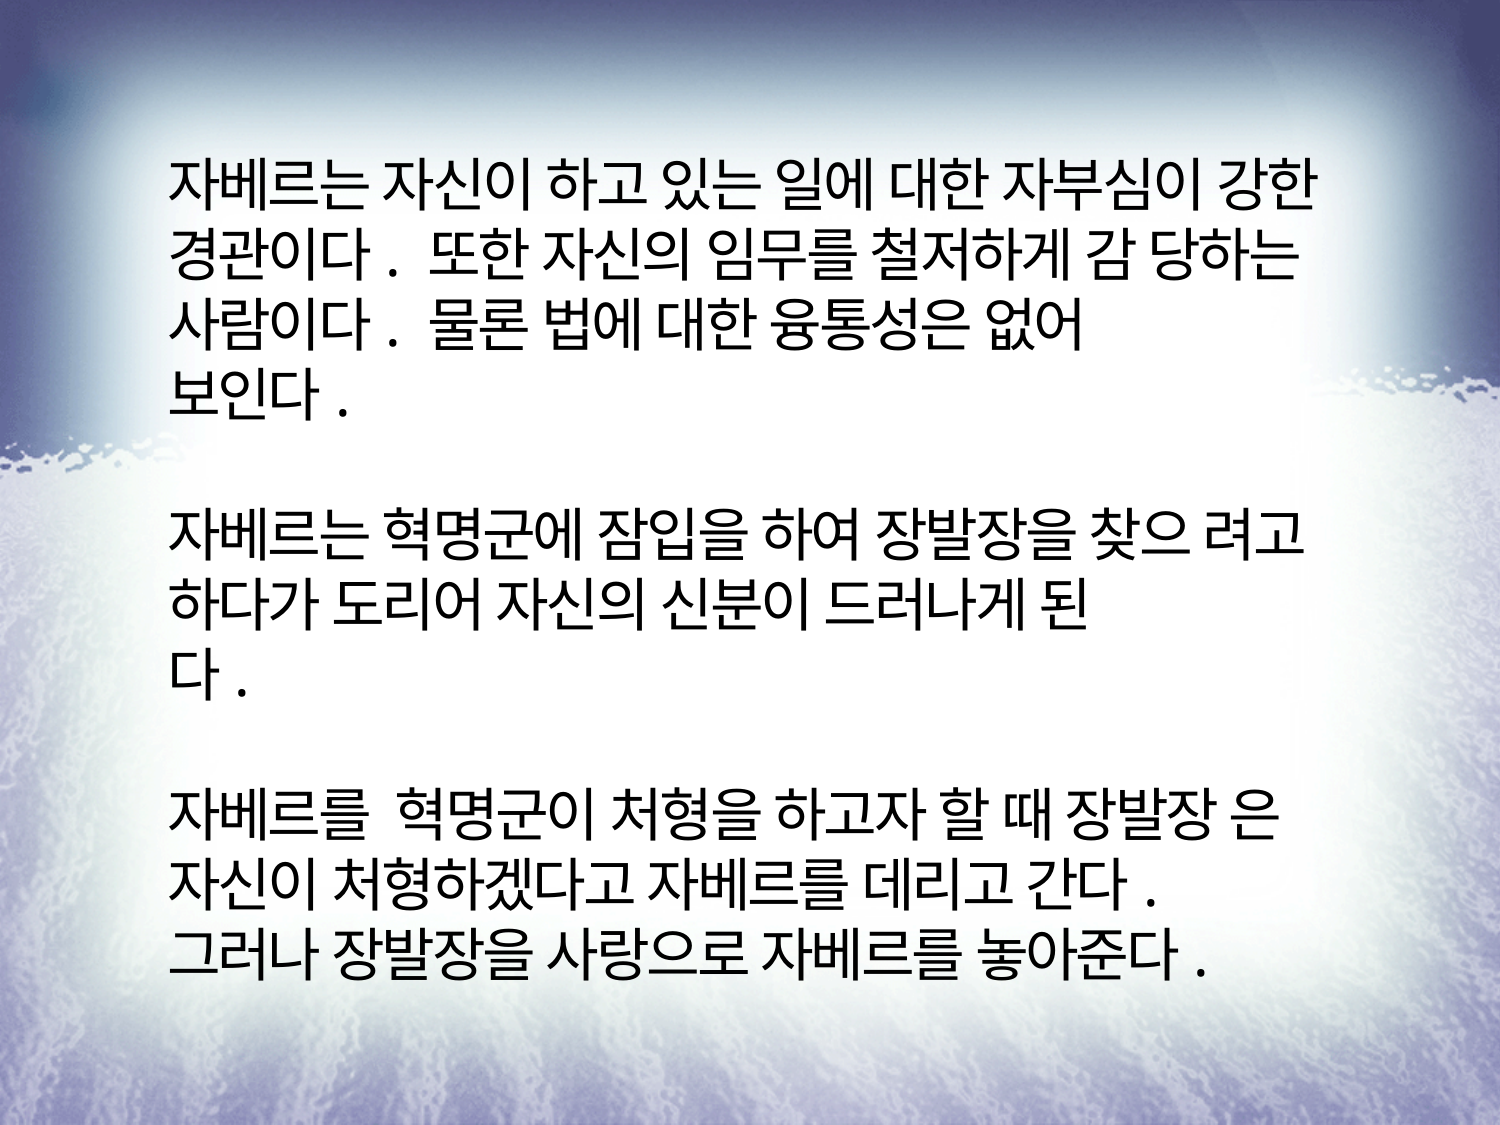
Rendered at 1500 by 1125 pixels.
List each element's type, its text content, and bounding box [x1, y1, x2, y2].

text_box 자베르는 자신이 하고 있는 일에 대한 자부심이 강한 경관이다. 또한 자신의 임무를 철저하게 감 당하는 사람이다. 물론 법에 대한 융통성은 없어 보인다. 자베르는 혁명군에 잠입을 하여 장발장을 찾으 려고 하다가 도리어 자신의 신분이 드러나게 된 다. 자베르를 혁명군이 처형을 하고자 할 때 장발장 은 자신이 처형하겠다고 자베르를 데리고 간다. 그러나 장발장을 사랑으로 자베르를 놓아준다. [152, 140, 1360, 996]
picture [0, 0, 1500, 1125]
